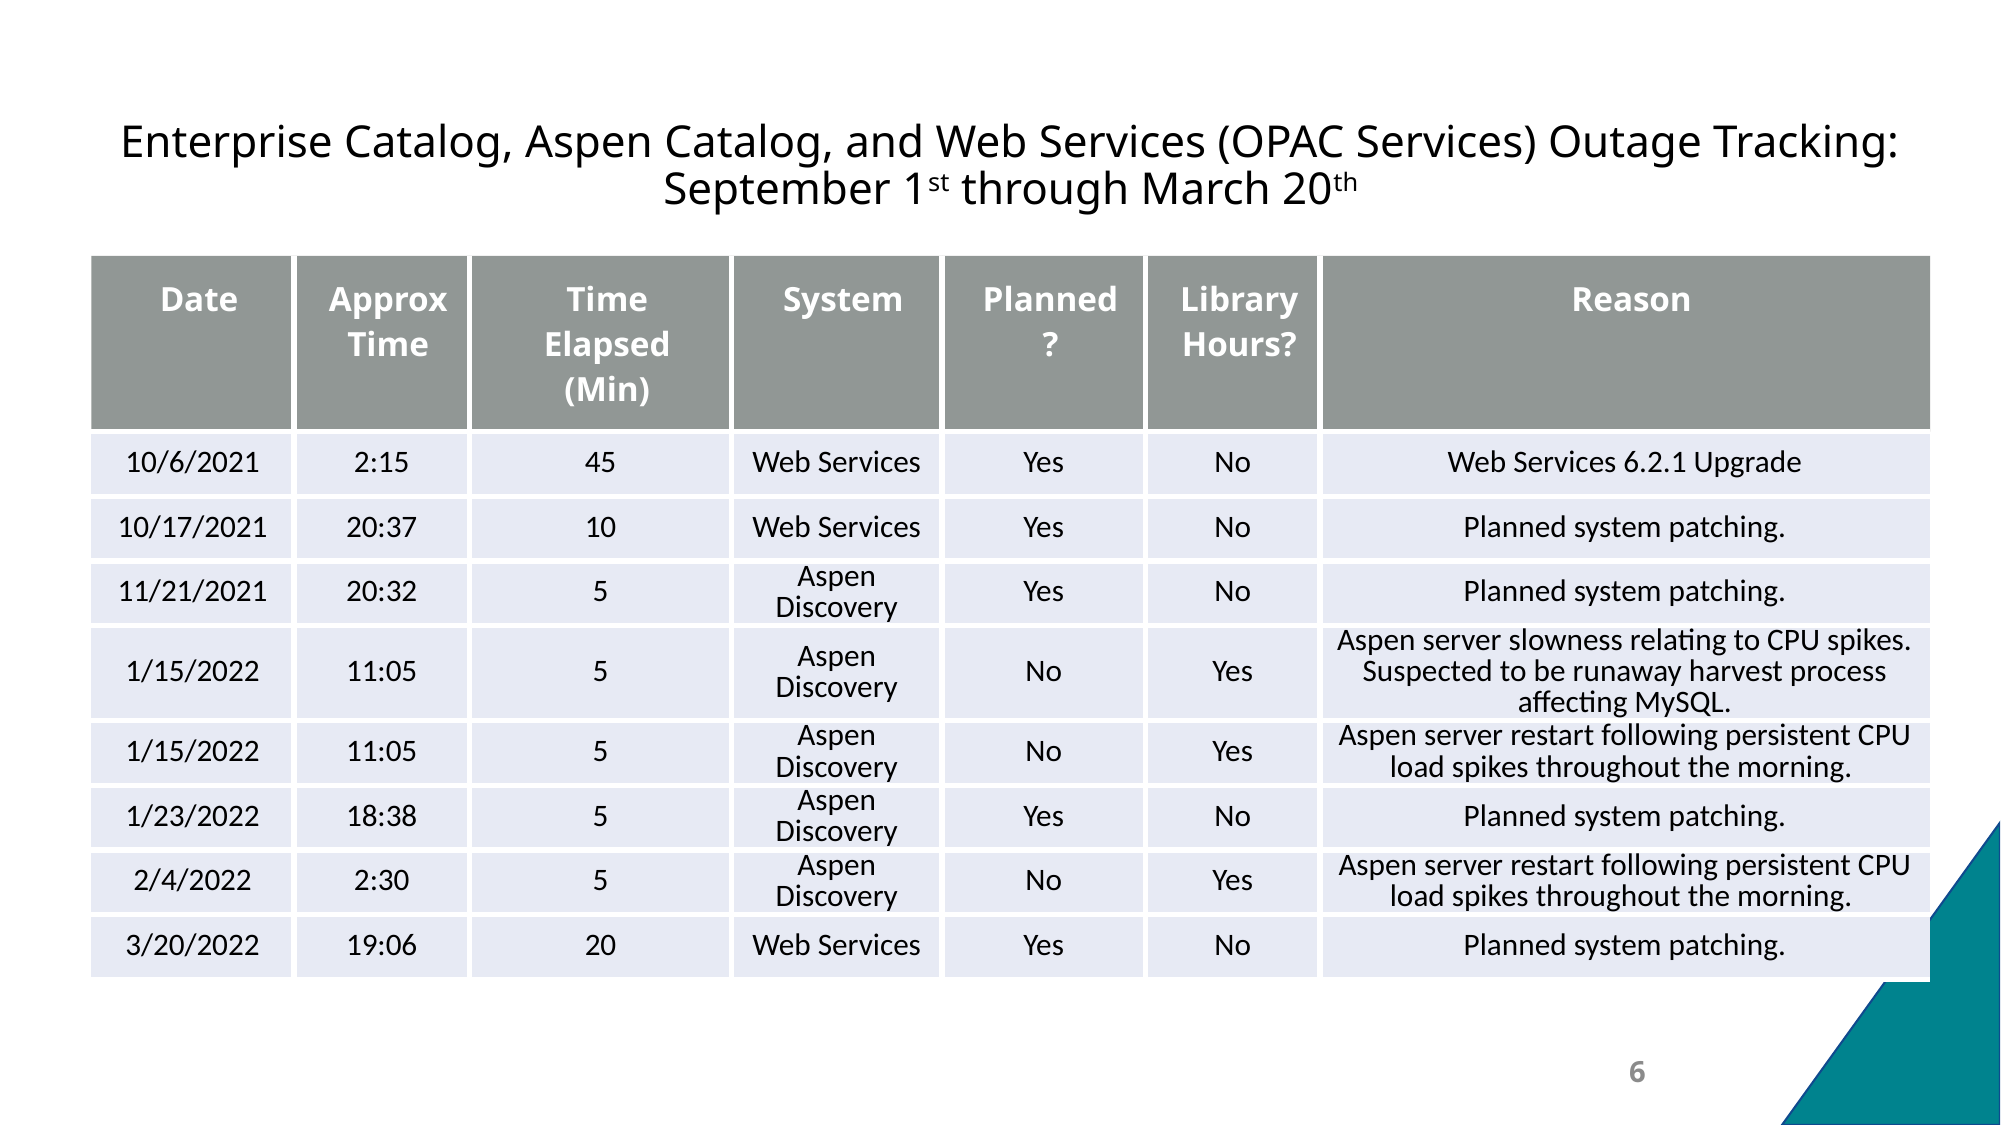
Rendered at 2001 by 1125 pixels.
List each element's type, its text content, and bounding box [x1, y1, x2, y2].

table_cell 1/15/2022 [91, 628, 291, 718]
table_header System [734, 256, 939, 429]
table_cell 11:05 [297, 628, 467, 718]
table_cell Web Services 6.2.1 Upgrade [1323, 434, 1930, 494]
table_cell Yes [1148, 628, 1317, 718]
table_header Planned? [945, 256, 1143, 429]
table_cell Planned system patching. [1323, 564, 1930, 623]
table_cell Yes [945, 499, 1143, 558]
table_cell Yes [1148, 853, 1317, 912]
table_cell 10/17/2021 [91, 499, 291, 558]
table_cell 1/15/2022 [91, 723, 291, 783]
table_cell 45 [472, 434, 729, 494]
table_cell No [1148, 564, 1317, 623]
table_cell Planned system patching. [1323, 788, 1930, 847]
table_cell No [945, 628, 1143, 718]
table_cell 10/6/2021 [91, 434, 291, 494]
table_cell Yes [945, 788, 1143, 847]
table_cell Yes [945, 917, 1143, 977]
table_cell No [945, 723, 1143, 783]
slide_number 6 [1412, 1042, 1863, 1103]
table_cell 5 [472, 788, 729, 847]
table_cell 5 [472, 853, 729, 912]
table_cell 2/4/2022 [91, 853, 291, 912]
table_cell 3/20/2022 [91, 917, 291, 977]
table_cell Aspen server restart following persistent CPU load spikes throughout the morning. [1323, 723, 1930, 783]
table_cell No [1148, 434, 1317, 494]
table_cell 11:05 [297, 723, 467, 783]
table_header Approx Time [297, 256, 467, 429]
table_cell 1/23/2022 [91, 788, 291, 847]
table_cell Yes [945, 564, 1143, 623]
table_cell Yes [945, 434, 1143, 494]
table_cell 20 [472, 917, 729, 977]
table_cell Web Services [734, 917, 939, 977]
table_cell Aspen Discovery [734, 853, 939, 912]
table_cell Web Services [734, 499, 939, 558]
table_cell Aspen Discovery [734, 628, 939, 718]
table_cell No [1148, 917, 1317, 977]
table_cell 2:30 [297, 853, 467, 912]
table_header Date [91, 256, 291, 429]
table_header Time Elapsed (Min) [472, 256, 729, 429]
table_cell 19:06 [297, 917, 467, 977]
table_cell Planned system patching. [1323, 499, 1930, 558]
table_cell Yes [1148, 723, 1317, 783]
table_cell 5 [472, 628, 729, 718]
table_header Library Hours? [1148, 256, 1317, 429]
table_cell Aspen server slowness relating to CPU spikes. Suspected to be runaway harvest process affecting MySQL. [1323, 628, 1930, 718]
table_cell 5 [472, 723, 729, 783]
table_cell Planned system patching. [1323, 917, 1930, 977]
table_cell 5 [472, 564, 729, 623]
table_header Reason [1323, 256, 1930, 429]
table_cell 11/21/2021 [91, 564, 291, 623]
table_cell No [1148, 788, 1317, 847]
table_cell No [945, 853, 1143, 912]
table_cell 10 [472, 499, 729, 558]
title Enterprise Catalog, Aspen Catalog, and Web Services (OPAC Services) Outage Tracking: September 1st through March 20th [91, 105, 1931, 228]
table_cell No [1148, 499, 1317, 558]
table_cell 2:15 [297, 434, 467, 494]
table_cell 20:32 [297, 564, 467, 623]
table_cell Aspen Discovery [734, 723, 939, 783]
table_cell 18:38 [297, 788, 467, 847]
table_cell Aspen Discovery [734, 788, 939, 847]
table_cell 20:37 [297, 499, 467, 558]
table_cell Web Services [734, 434, 939, 494]
table_cell Aspen Discovery [734, 564, 939, 623]
table_cell Aspen server restart following persistent CPU load spikes throughout the morning. [1323, 853, 1930, 912]
